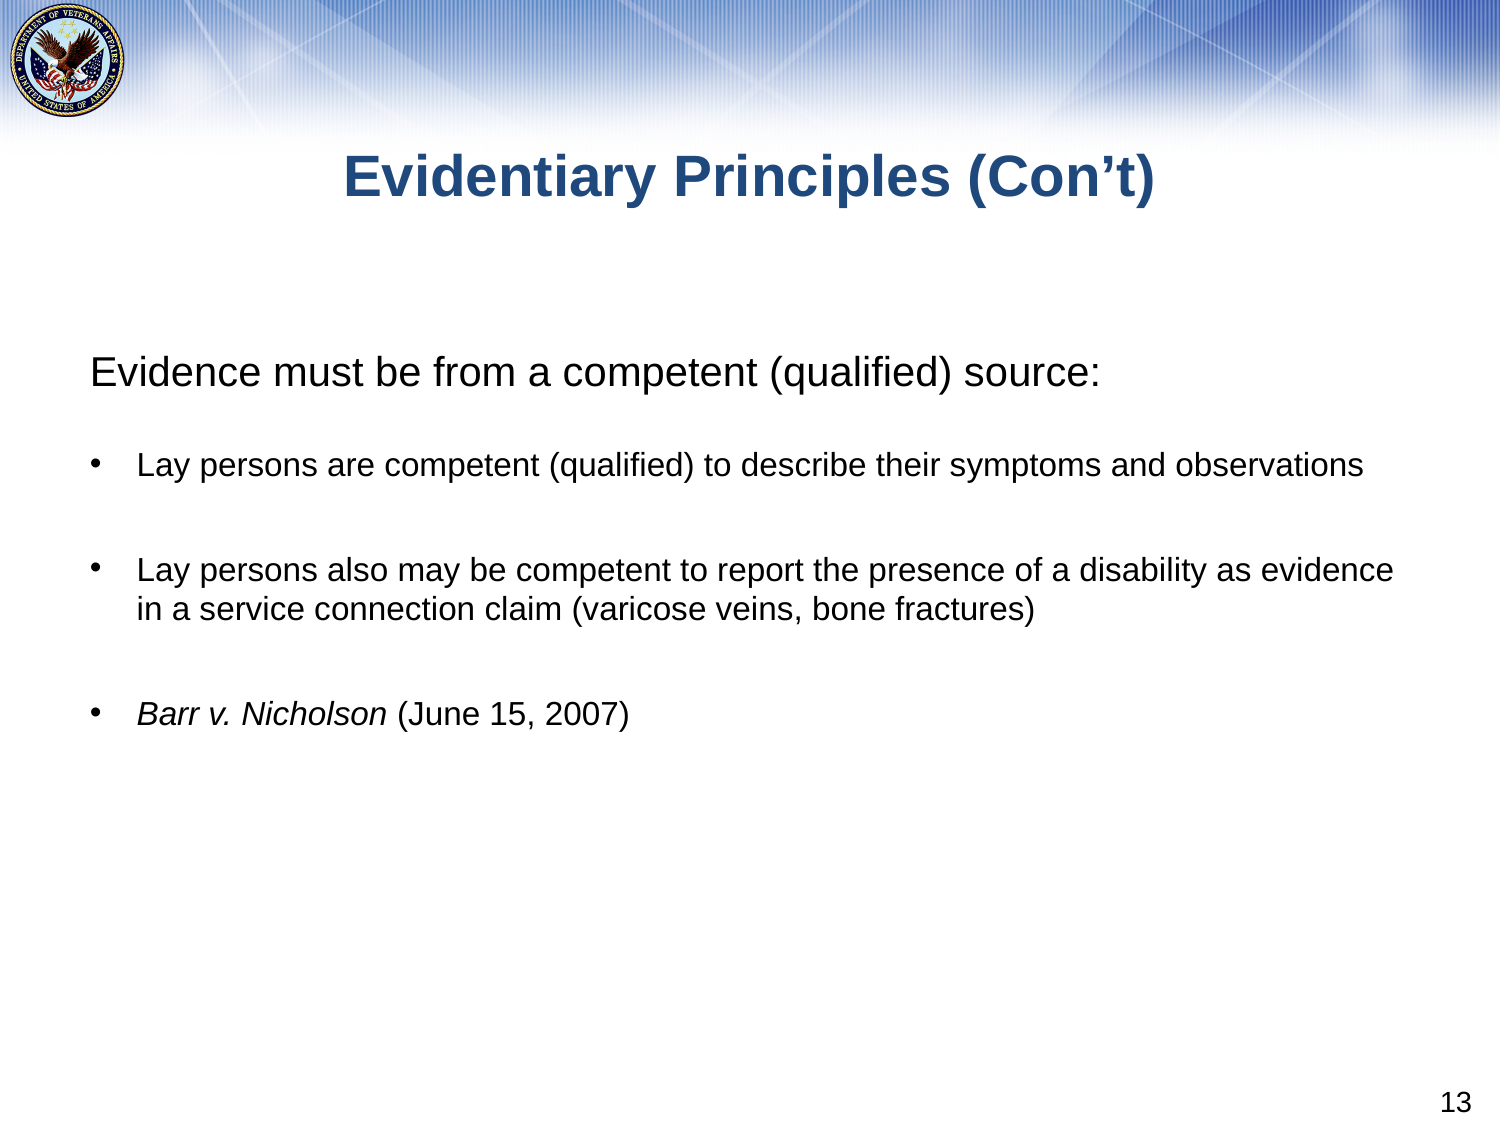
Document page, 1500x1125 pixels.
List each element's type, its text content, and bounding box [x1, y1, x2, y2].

text_box Lay persons are competent (qualified) to describe their symptoms and observations Lay persons also may be competent to report the presence of a disability as evidence in a service connection claim (varicose veins, bone fractures) Barr v. Nicholson (June 15, 2007) [74, 435, 1425, 740]
title Evidentiary Principles (Con’t) [0, 130, 1500, 309]
picture [0, 0, 1500, 130]
list Evidence must be from a competent (qualified) source: [75, 337, 1425, 407]
slide_number 13 [1136, 1083, 1487, 1125]
picture [0, 309, 1500, 1062]
